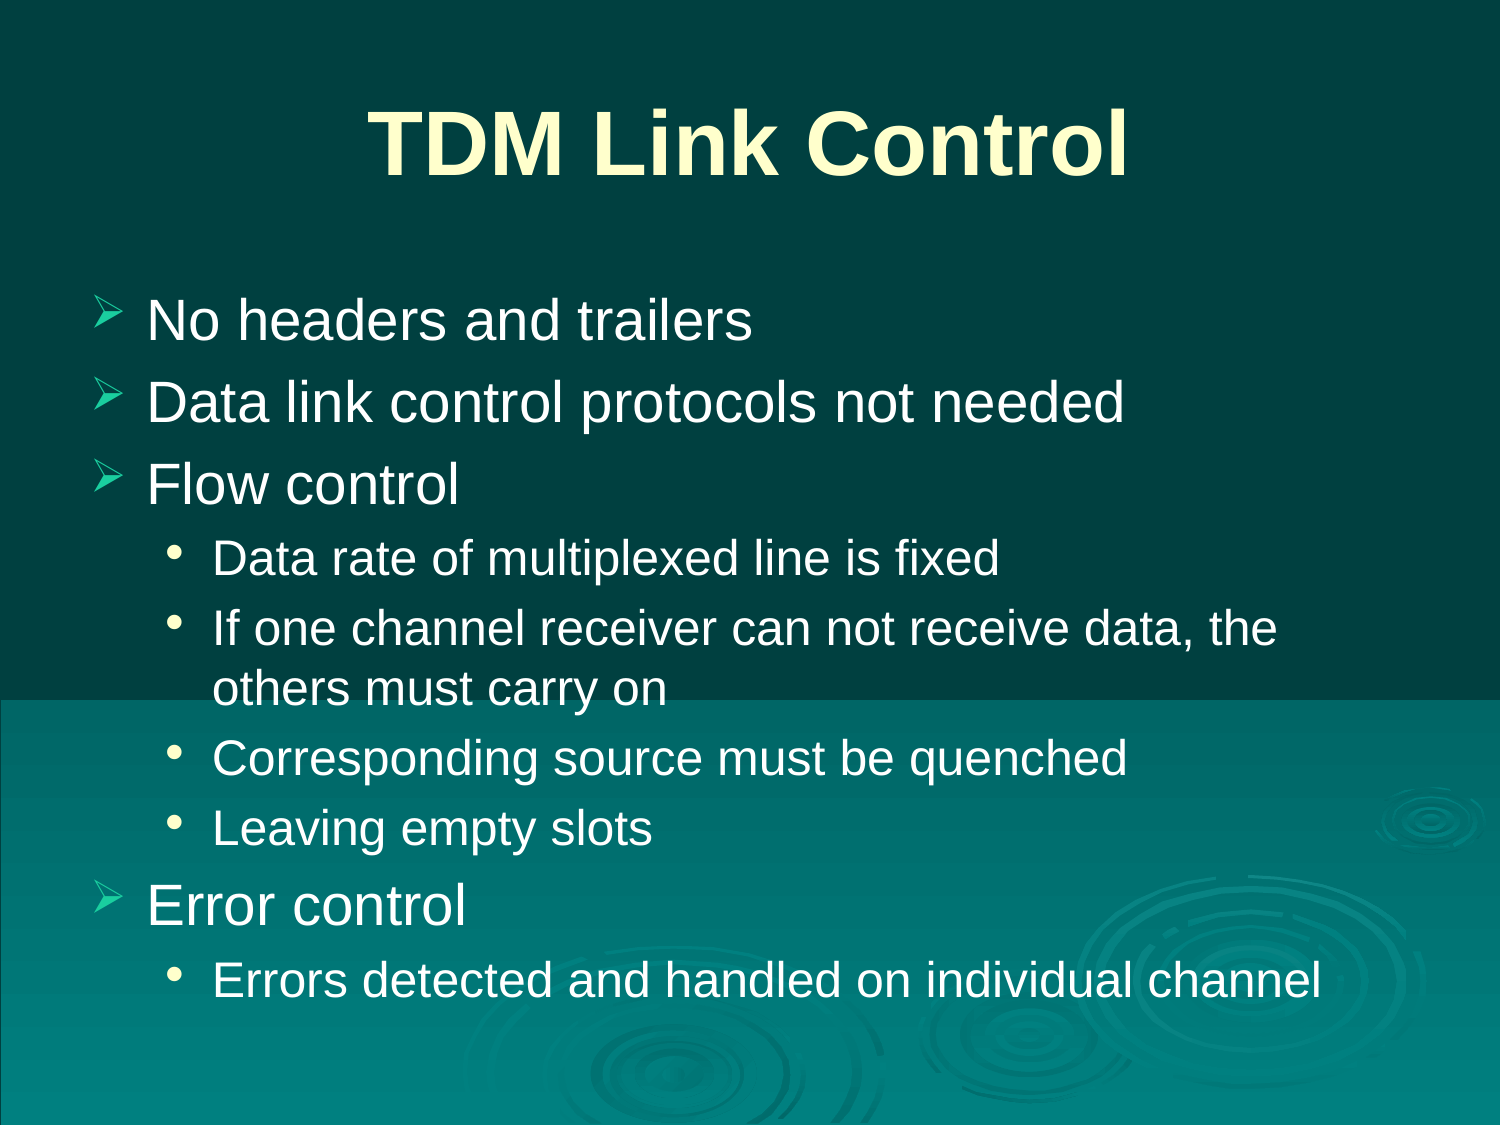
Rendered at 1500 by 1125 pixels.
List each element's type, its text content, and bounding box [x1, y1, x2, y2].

title TDM Link Control [74, 45, 1426, 233]
list No headers and trailers Data link control protocols not needed Flow control Data rate of multiplexed line is fixed If one channel receiver can not receive data, the others must carry on Corresponding source must be quenched Leaving empty slots Error control Errors detected and handled on individual channel [74, 274, 1426, 1063]
